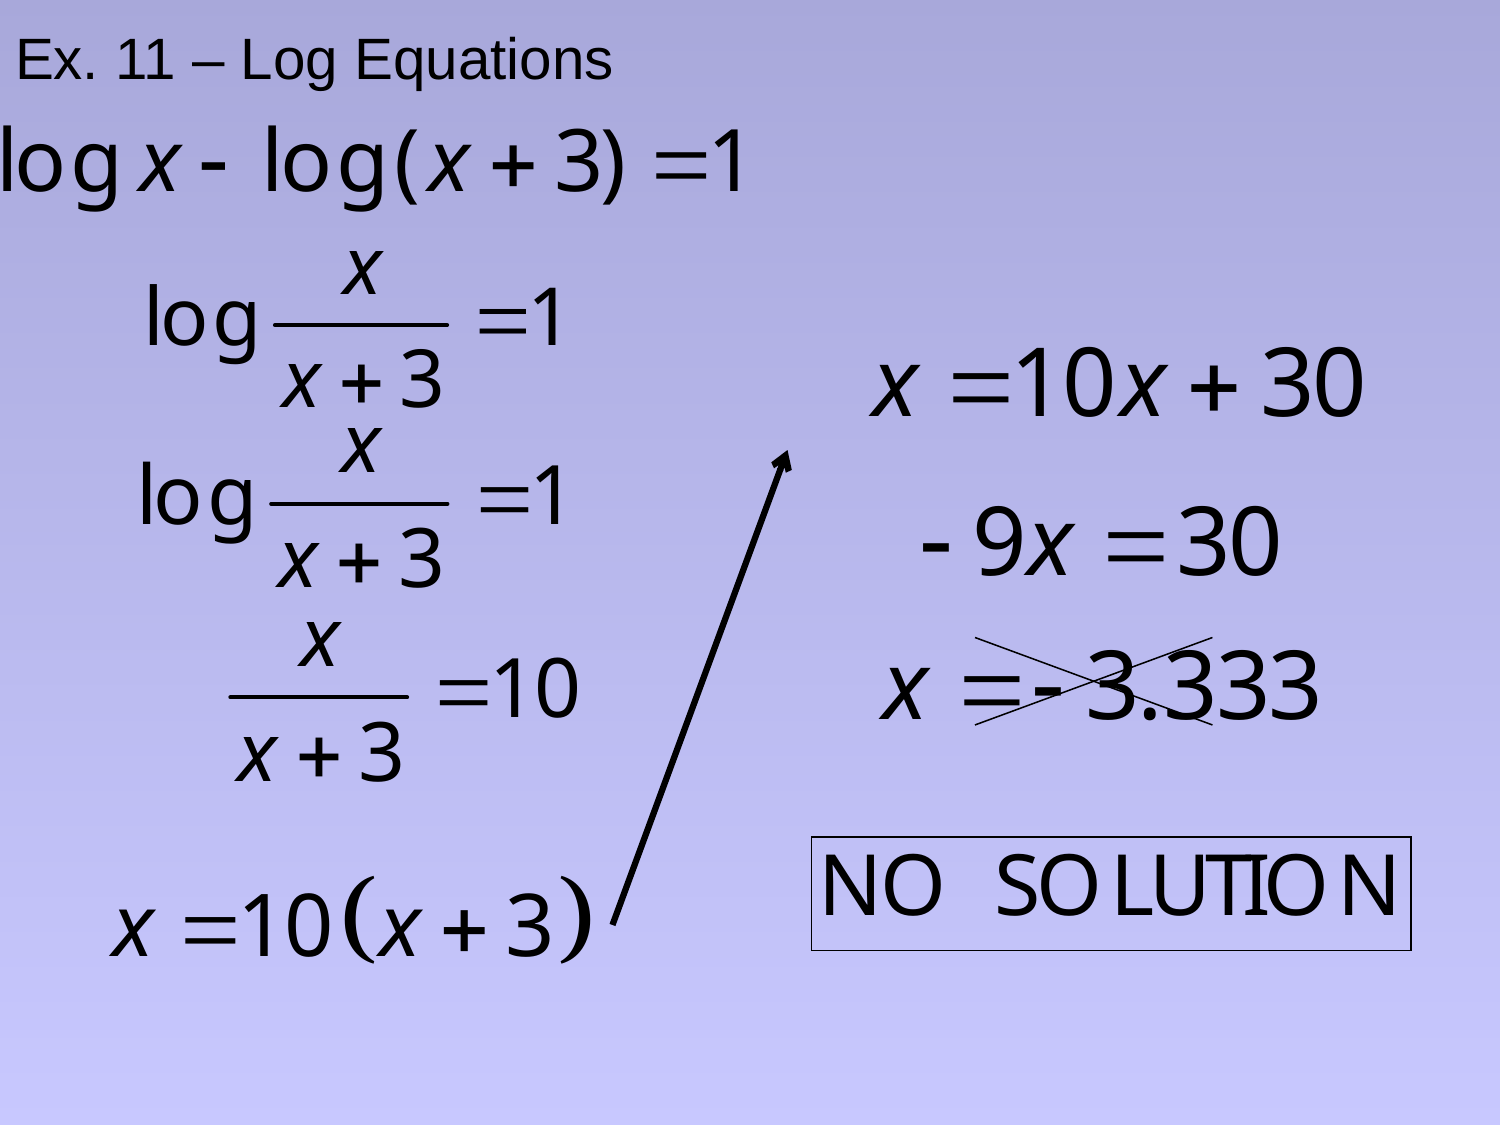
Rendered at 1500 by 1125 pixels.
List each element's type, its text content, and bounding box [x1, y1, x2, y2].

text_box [0, 112, 757, 228]
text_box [216, 580, 594, 801]
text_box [812, 837, 1411, 951]
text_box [134, 211, 569, 385]
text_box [904, 487, 1295, 599]
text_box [96, 862, 601, 1007]
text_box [865, 631, 1335, 744]
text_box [612, 449, 788, 926]
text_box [854, 328, 1380, 440]
title Ex. 11 – Log Equations [0, 0, 838, 113]
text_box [127, 387, 572, 607]
